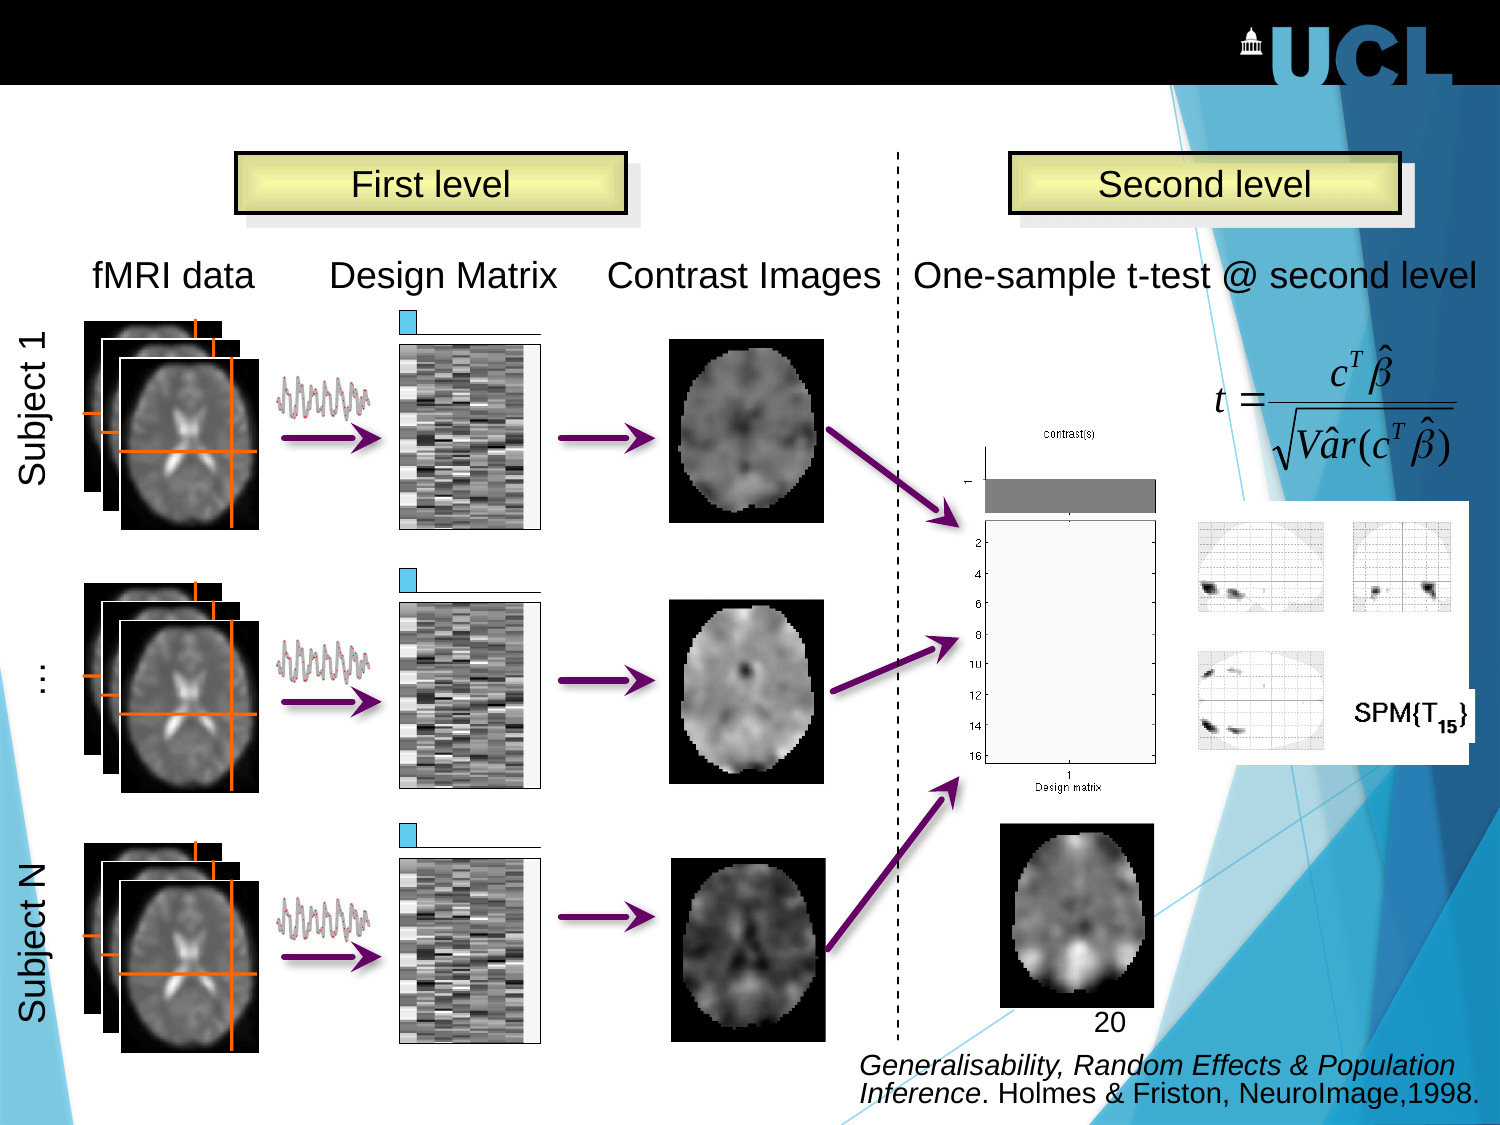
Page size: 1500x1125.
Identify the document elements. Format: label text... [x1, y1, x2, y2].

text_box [827, 152, 897, 950]
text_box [0, 152, 656, 1054]
text_box Generalisability, Random Effects & Population Inference. Holmes & Friston, NeuroImage,1998. [844, 1046, 1500, 1117]
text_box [1208, 335, 1466, 481]
picture [667, 333, 827, 526]
picture [1180, 501, 1476, 765]
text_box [899, 152, 1494, 950]
text_box Contrast Images [660, 243, 822, 304]
picture [668, 854, 829, 1044]
picture [997, 821, 1155, 1011]
picture [0, 0, 1500, 85]
slide_number 20 [1057, 1021, 1142, 1046]
picture [667, 596, 827, 786]
